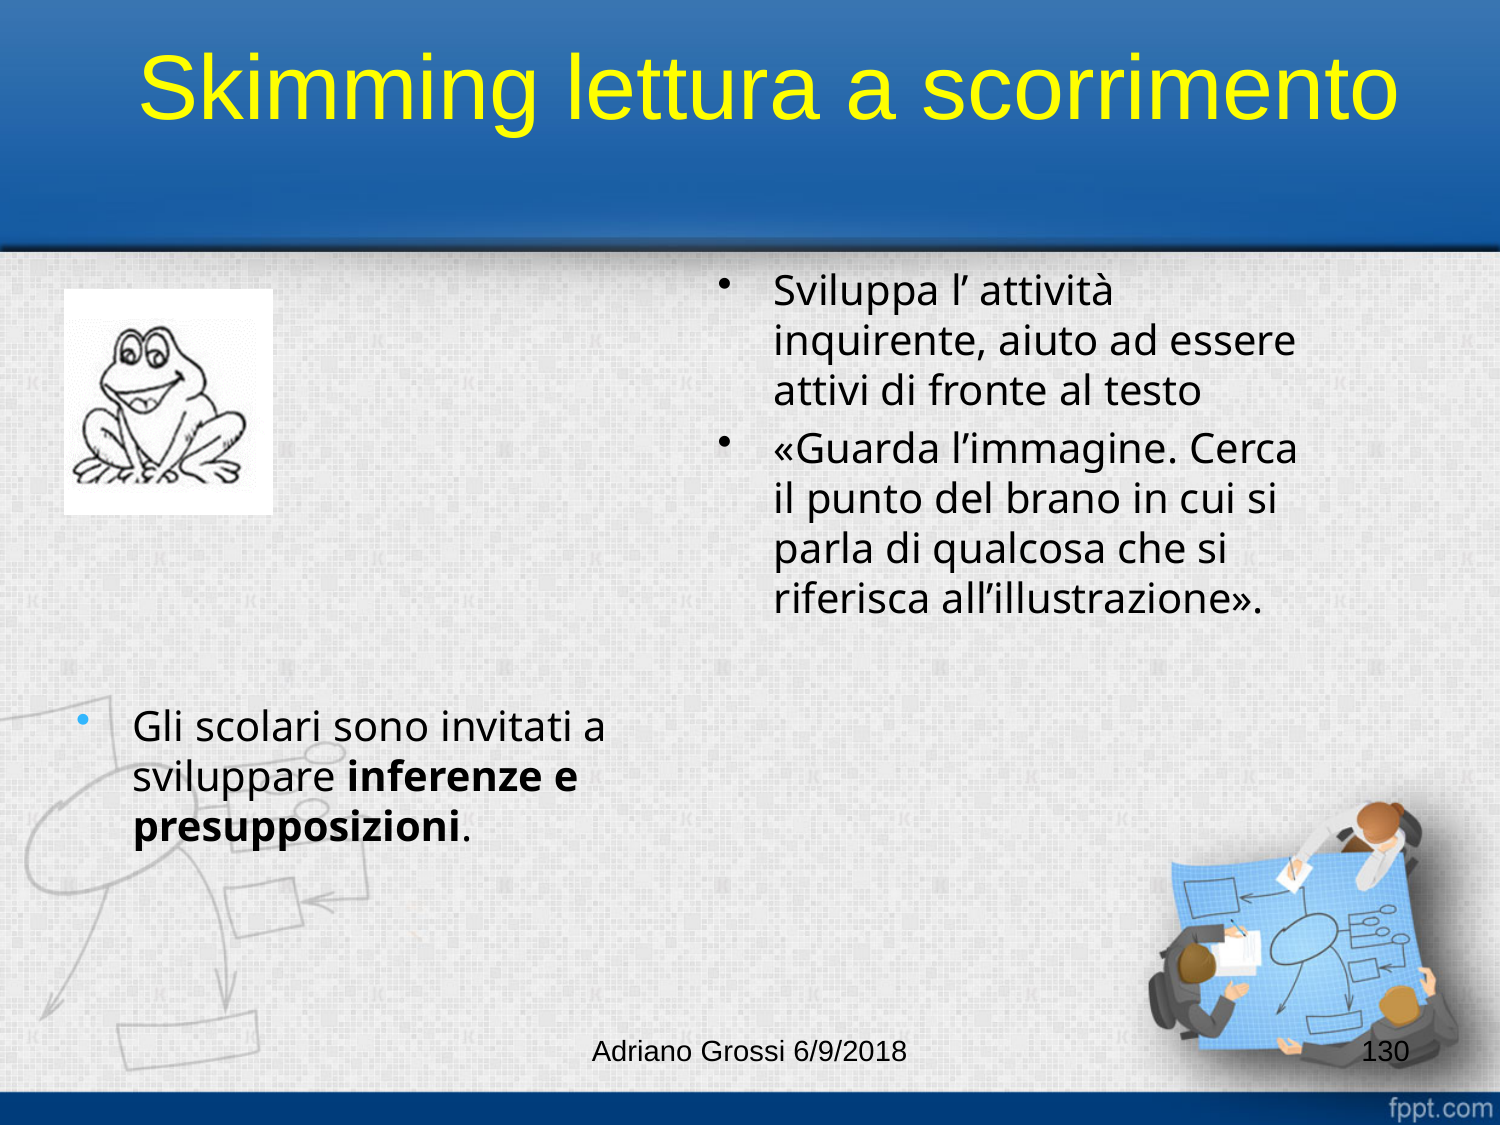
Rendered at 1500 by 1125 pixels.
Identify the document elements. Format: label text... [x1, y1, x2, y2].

title Skimming lettura a scorrimento [40, 19, 1500, 257]
text_box Gli scolari sono invitati a sviluppare inferenze e presupposizioni. [61, 692, 812, 858]
slide_number 130 [1074, 1024, 1425, 1103]
picture [0, 0, 1500, 1125]
footer Adriano Grossi 6/9/2018 [512, 1024, 988, 1103]
list Sviluppa l’ attività inquirente, aiuto ad essere attivi di fronte al testo «Guarda l’immagine. Cerca il punto del brano in cui si parla di qualcosa che si riferisca all’illustrazione». [702, 256, 1331, 999]
